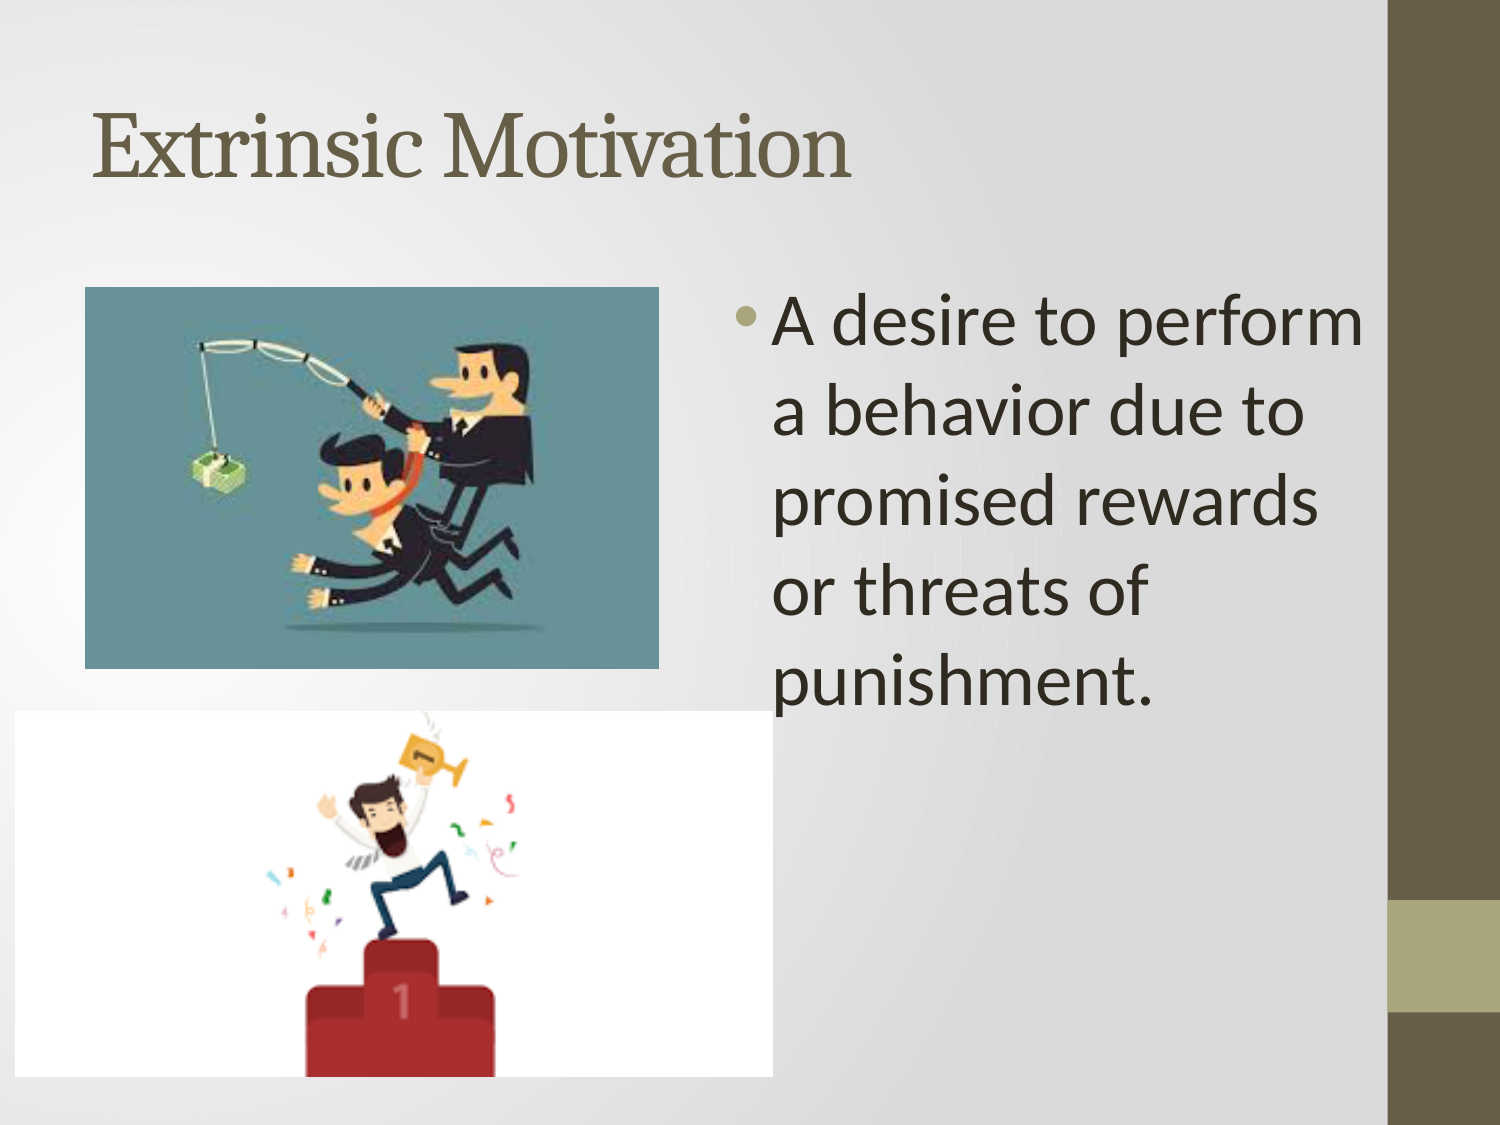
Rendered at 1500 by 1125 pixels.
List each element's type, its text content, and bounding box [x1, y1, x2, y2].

picture [15, 710, 773, 1077]
picture [84, 286, 659, 670]
list A desire to perform a behavior due to promised rewards or threats of punishment. [699, 262, 1413, 1005]
title Extrinsic Motivation [75, 45, 1425, 233]
